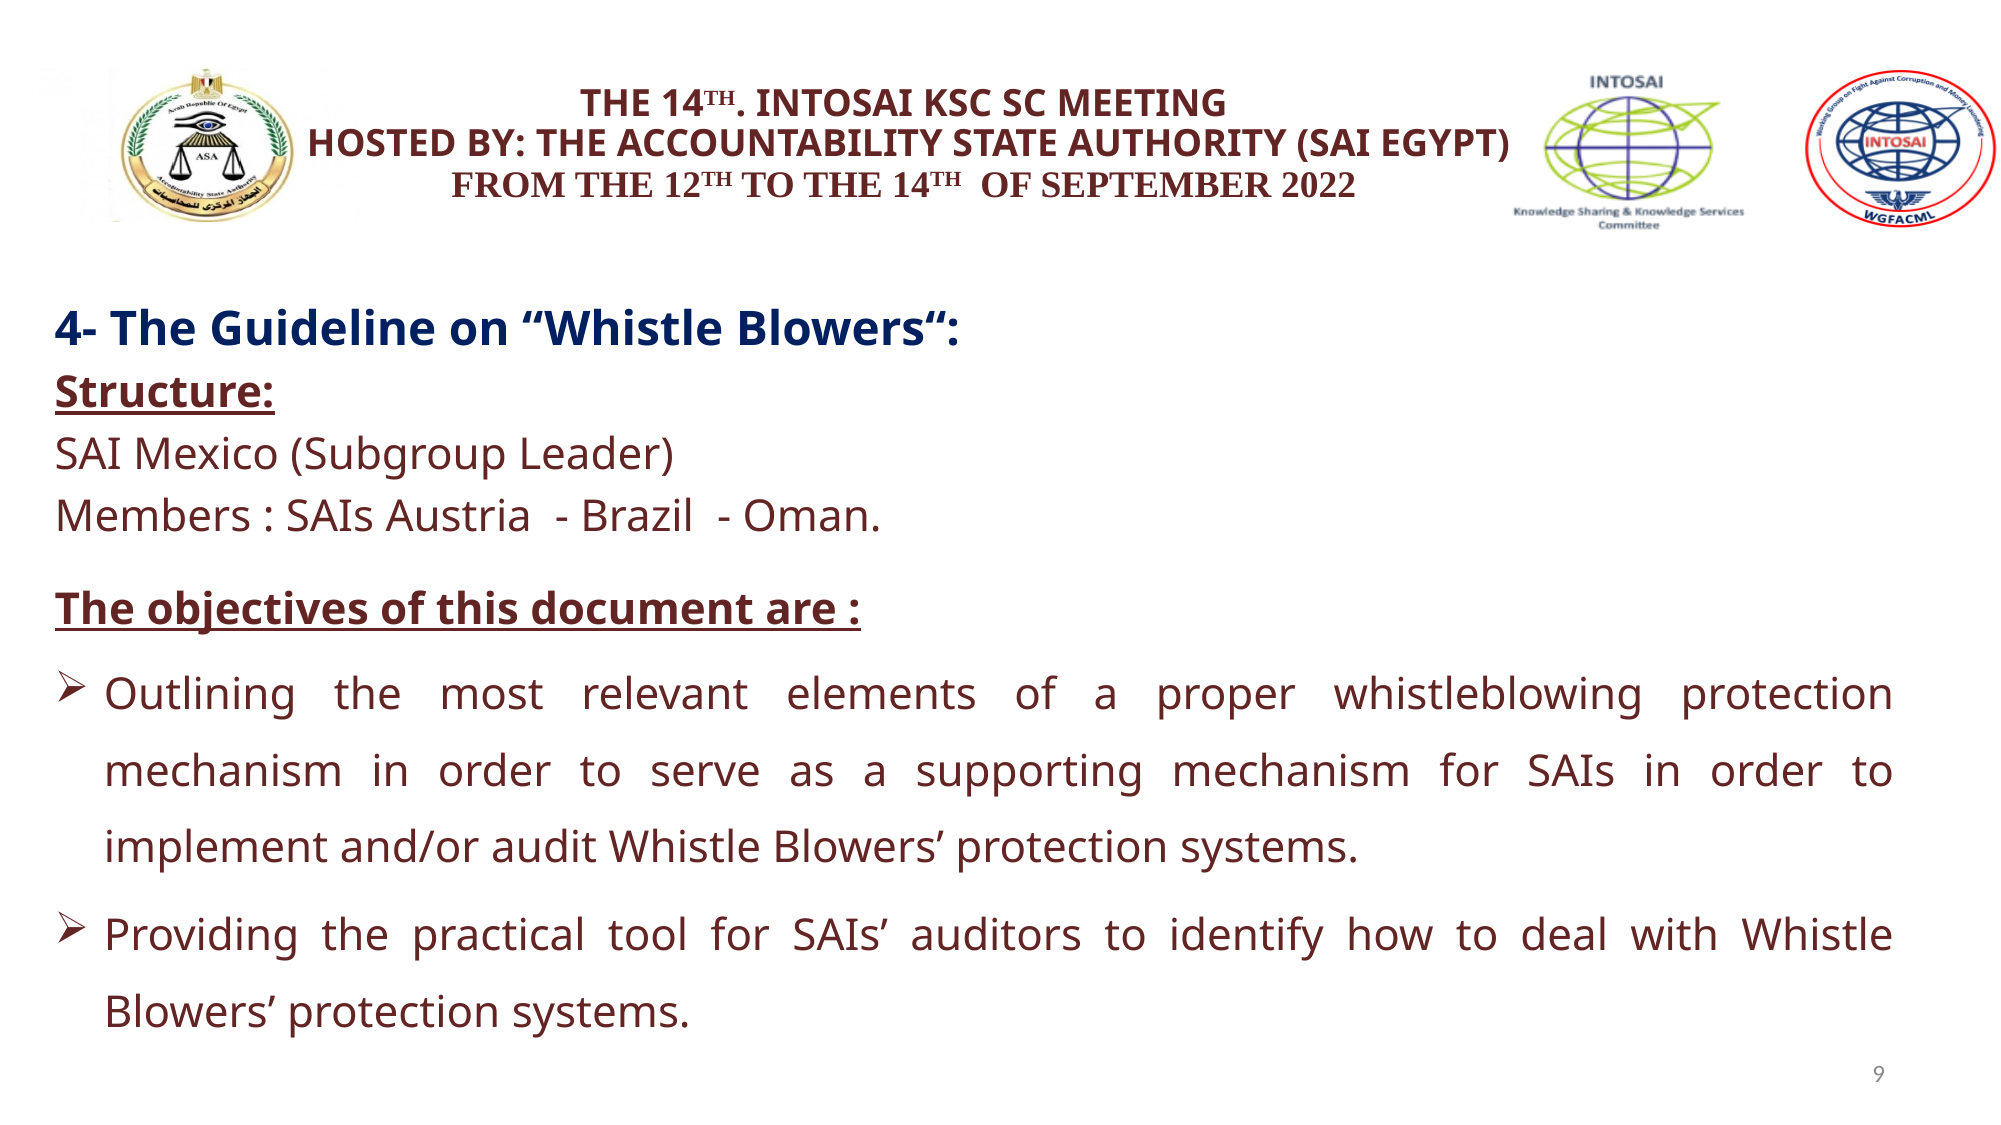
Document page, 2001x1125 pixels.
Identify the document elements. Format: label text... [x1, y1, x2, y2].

slide_number 9 [1433, 1042, 1900, 1103]
list 4- The Guideline on “Whistle Blowers“: Structure: SAI Mexico (Subgroup Leader) Members : SAIs Austria - Brazil - Oman. The objectives of this document are : Outlining the most relevant elements of a proper whistleblowing protection mechanism in order to serve as a supporting mechanism for SAIs in order to implement and/or audit Whistle Blowers’ protection systems. Providing the practical tool for SAIs’ auditors to identify how to deal with Whistle Blowers’ protection systems. [39, 284, 1912, 1072]
text_box The 14th. INTOSAI KSC SC Meeting Hosted by: The Accountability State Authority (SAI EGYPT) from the 12th to the 14th of September 2022 [0, 27, 1876, 222]
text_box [39, 56, 2000, 252]
